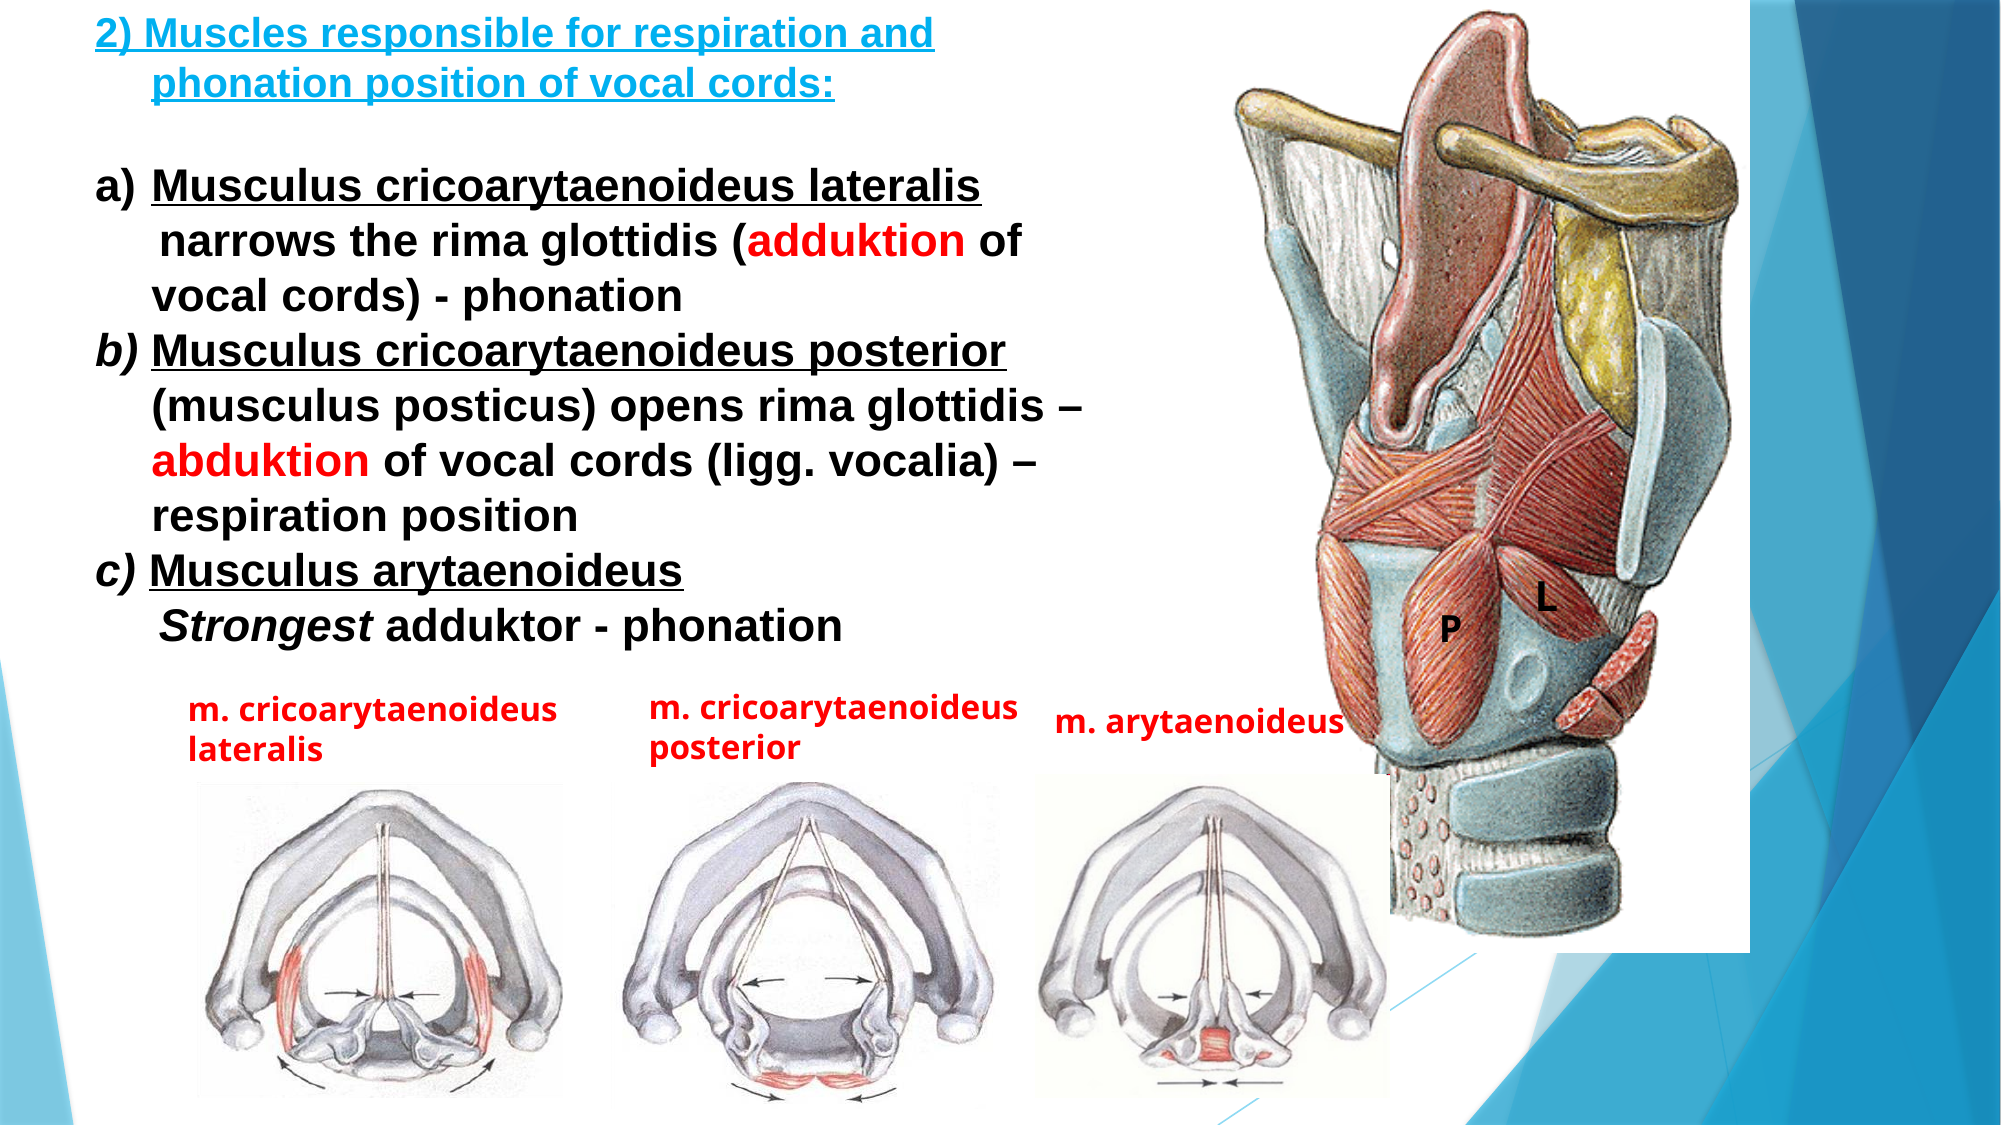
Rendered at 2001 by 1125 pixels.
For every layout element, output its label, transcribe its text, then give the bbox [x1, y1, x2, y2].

picture [609, 781, 1001, 1109]
picture [196, 781, 564, 1098]
text_box m. cricoarytaenoideus lateralis [173, 680, 587, 776]
picture [1034, 0, 1751, 1098]
text_box m. arytaenoideus [1039, 692, 1207, 747]
text_box 2) Muscles responsible for respiration and phonation position of vocal cords: Musculus cricoarytaenoideus lateralis narrows the rima glottidis (adduktion of vocal cords) - phonation b) Musculus cricoarytaenoideus posterior (musculus posticus) opens rima glottidis – abduktion of vocal cords (ligg. vocalia) – respiration position c) Musculus arytaenoideus Strongest adduktor - phonation [80, 0, 1103, 658]
text_box m. cricoarytaenoideus posterior [633, 678, 1083, 774]
